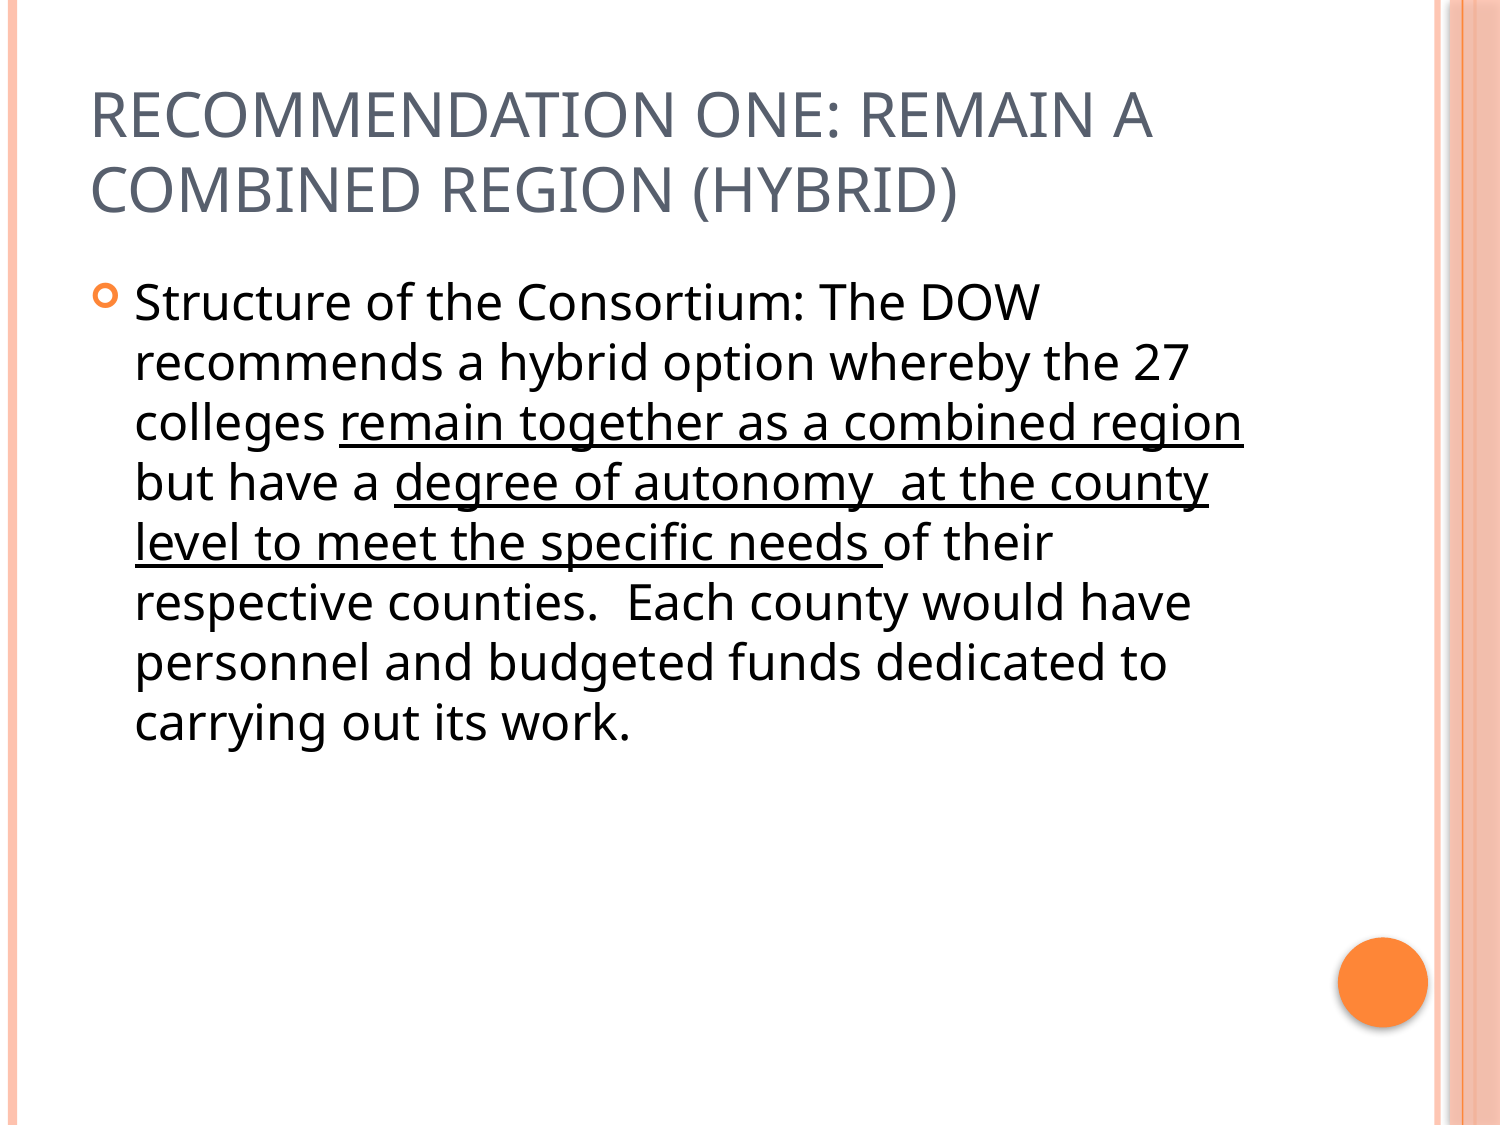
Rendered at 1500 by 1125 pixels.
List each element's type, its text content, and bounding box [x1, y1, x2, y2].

list Structure of the Consortium: The DOW recommends a hybrid option whereby the 27 colleges remain together as a combined region but have a degree of autonomy at the county level to meet the specific needs of their respective counties. Each county would have personnel and budgeted funds dedicated to carrying out its work. [75, 262, 1300, 1062]
title Recommendation one: Remain a combined region (hybrid) [75, 45, 1300, 233]
